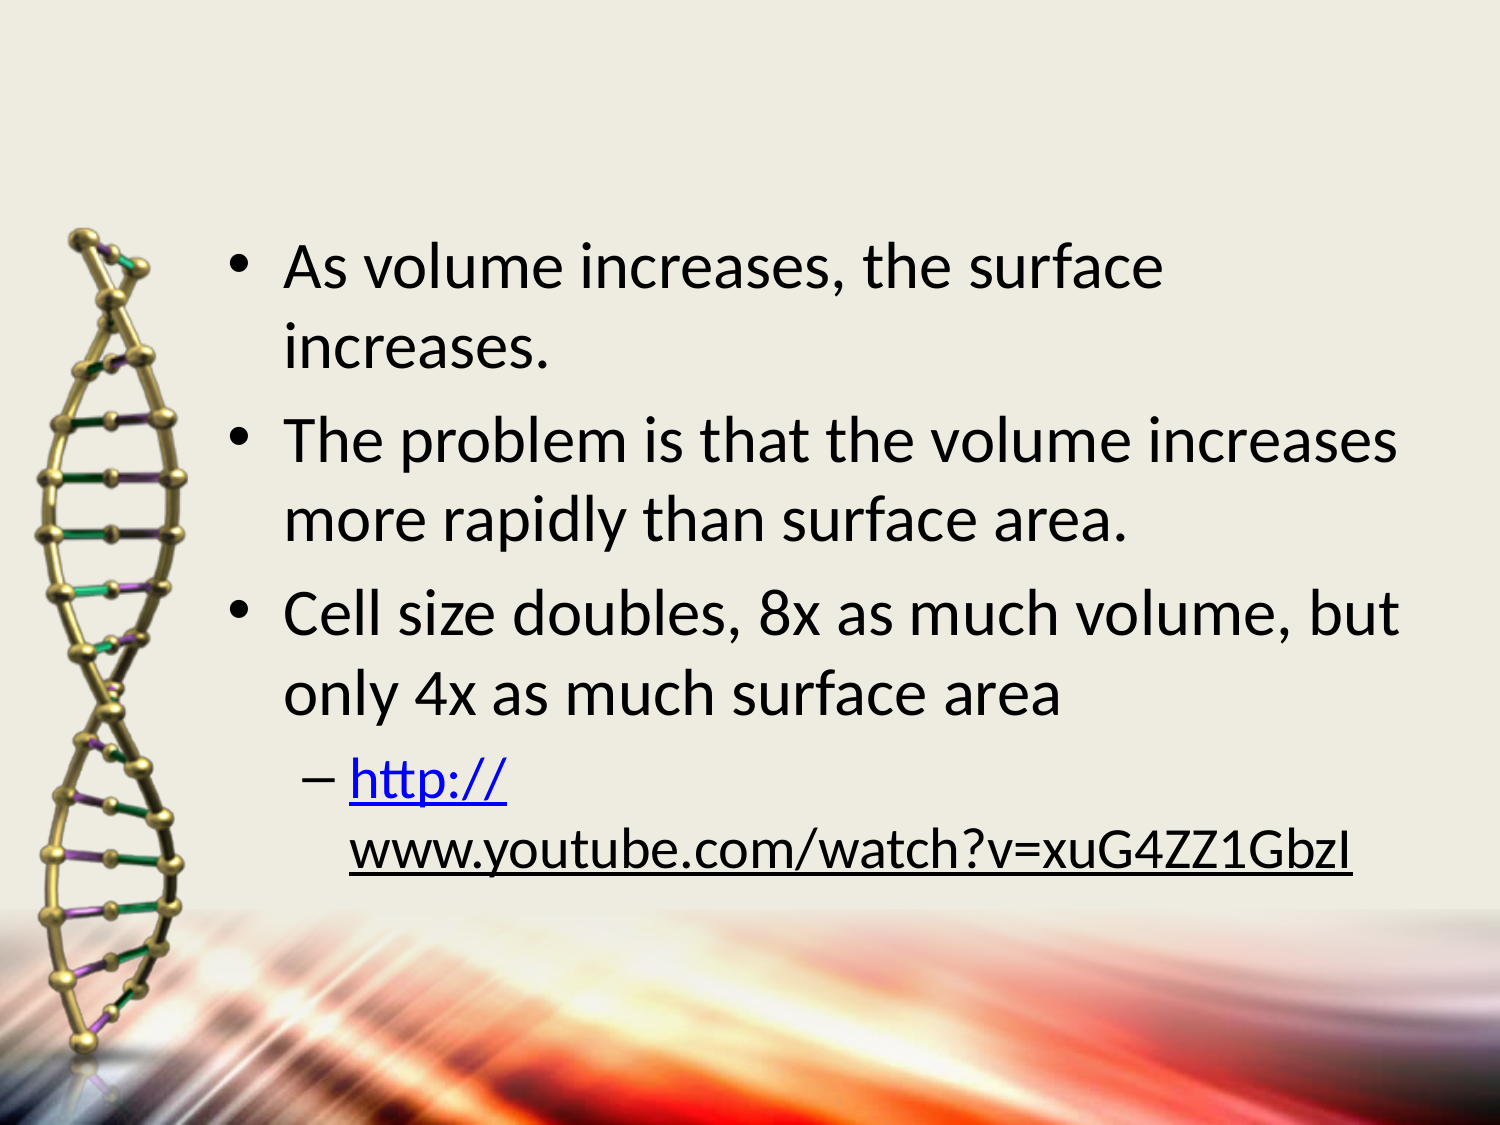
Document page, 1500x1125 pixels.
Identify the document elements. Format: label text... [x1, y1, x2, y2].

list As volume increases, the surface increases. The problem is that the volume increases more rapidly than surface area. Cell size doubles, 8x as much volume, but only 4x as much surface area http://www.youtube.com/watch?v=xuG4ZZ1GbzI [212, 214, 1425, 1013]
picture [0, 225, 1500, 1125]
